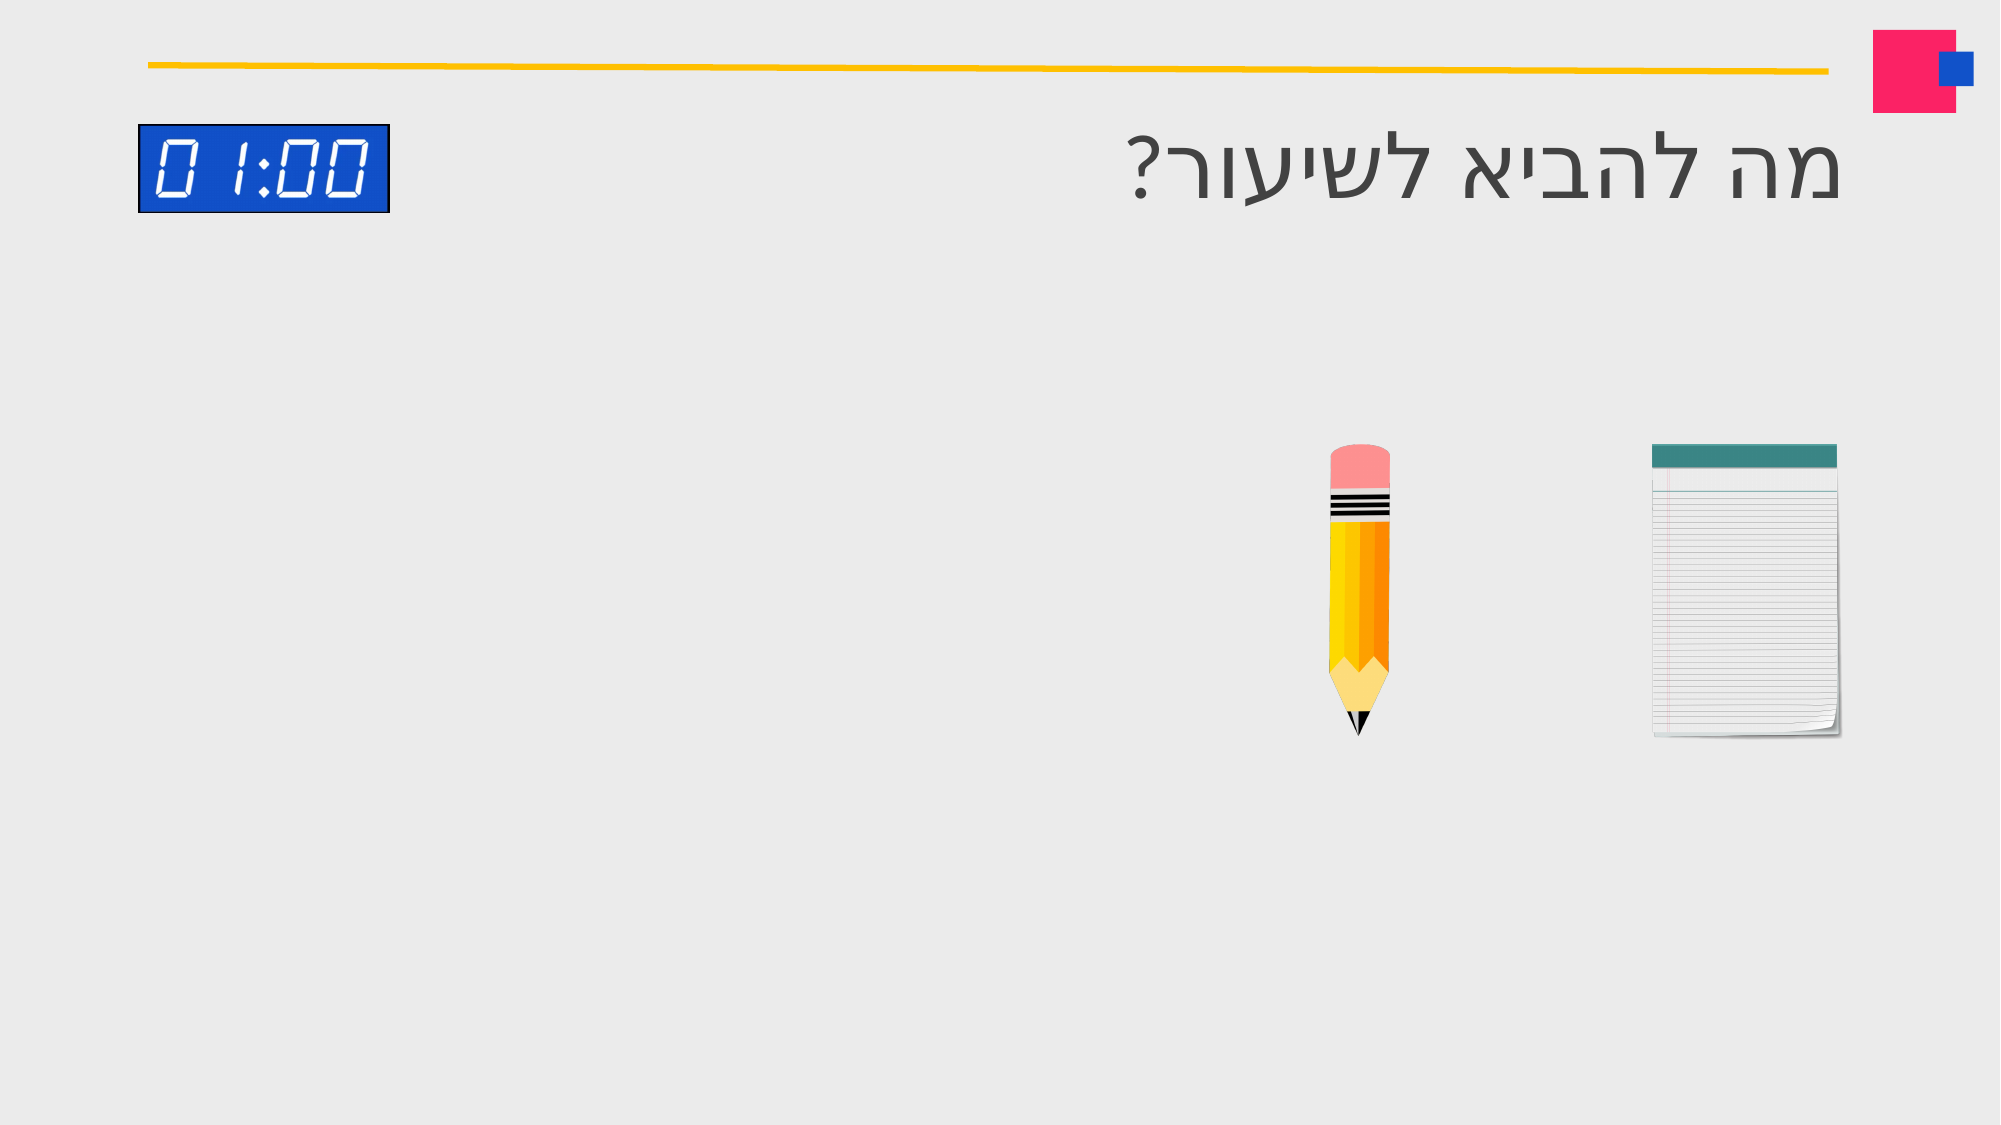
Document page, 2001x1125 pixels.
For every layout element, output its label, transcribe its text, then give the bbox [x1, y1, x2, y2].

picture [1651, 444, 1843, 740]
picture [1213, 445, 1505, 736]
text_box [137, 123, 391, 214]
title מה להביא לשיעור? [137, 59, 1863, 278]
